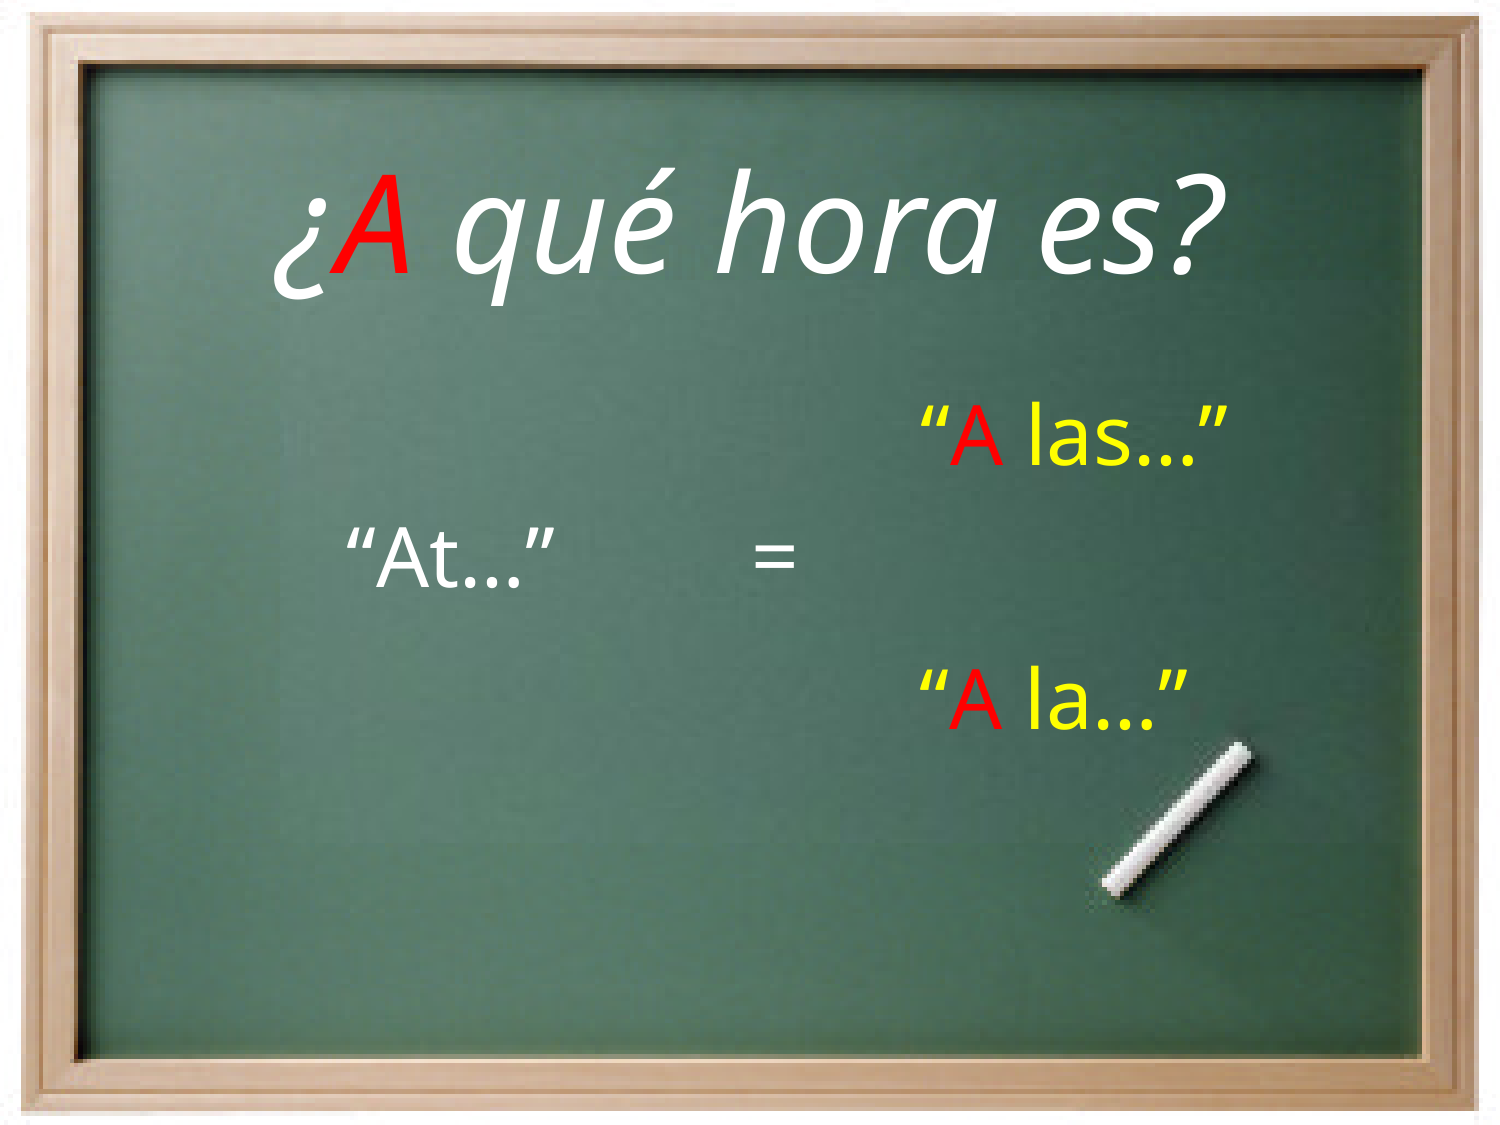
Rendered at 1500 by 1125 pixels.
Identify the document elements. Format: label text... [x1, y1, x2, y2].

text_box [324, 374, 1249, 756]
picture [0, 0, 1500, 1125]
text_box ¿A qué hora es? [262, 128, 1239, 309]
